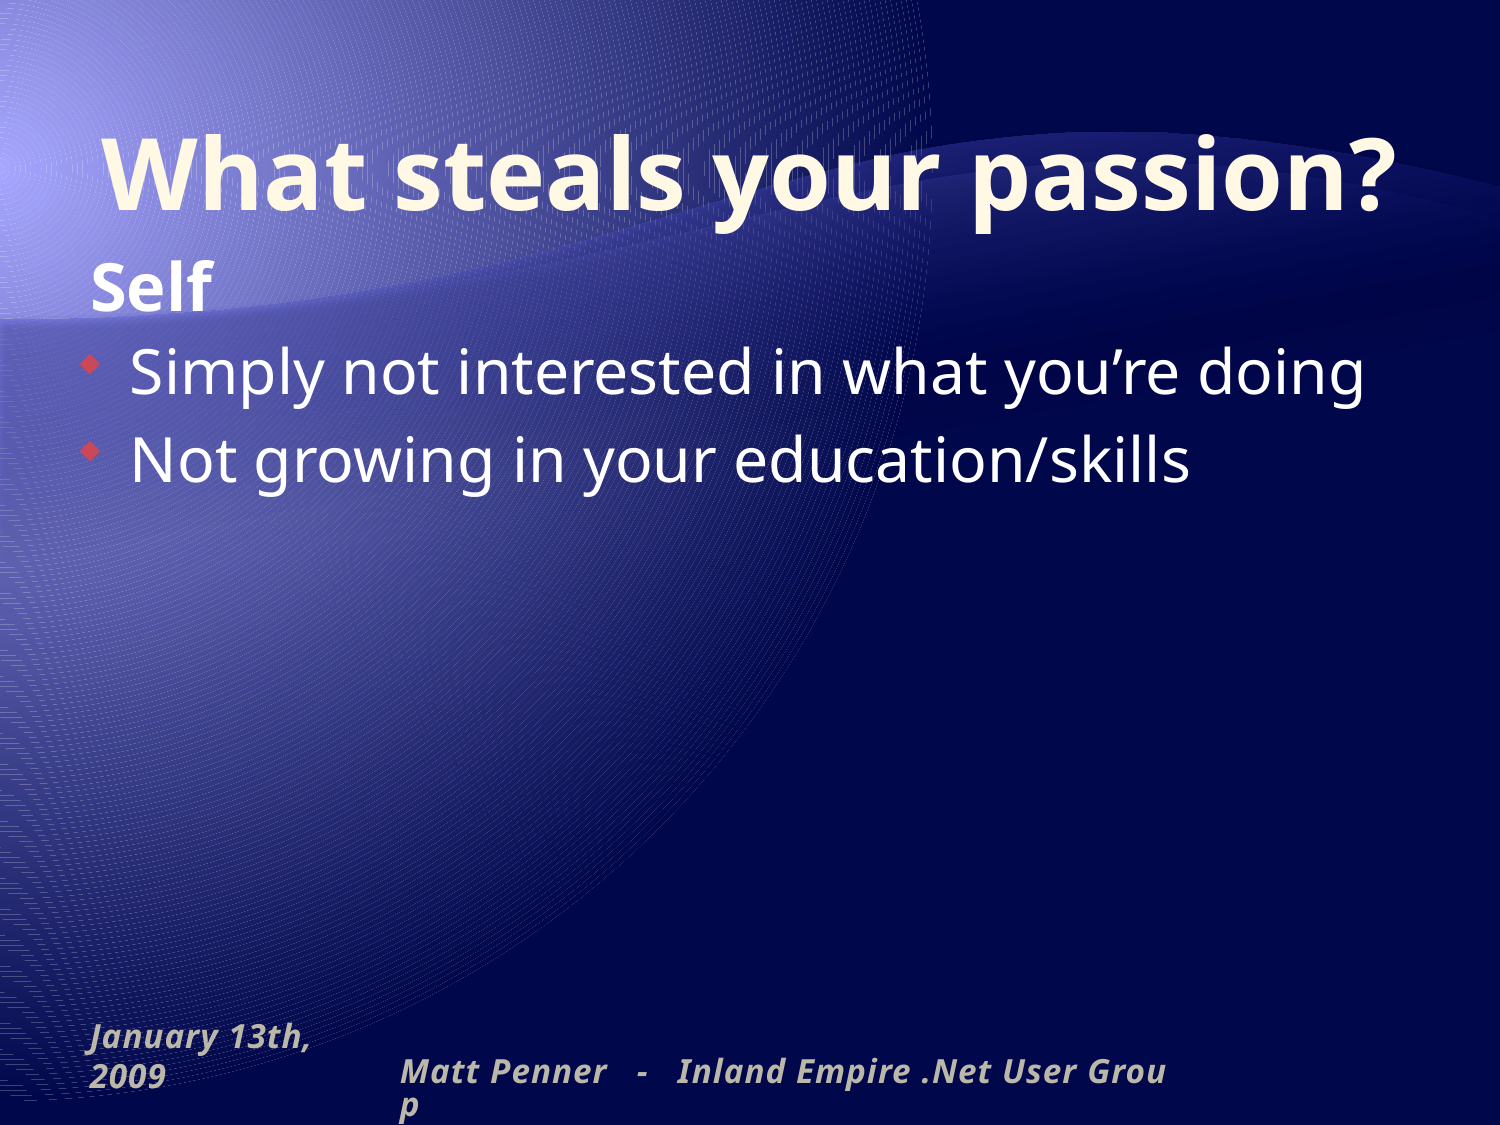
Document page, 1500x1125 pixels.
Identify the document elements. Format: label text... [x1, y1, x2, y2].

list Self [75, 237, 1425, 325]
footer Matt Penner - Inland Empire .Net User Group [399, 1042, 1188, 1103]
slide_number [75, 1042, 399, 1103]
list Simply not interested in what you’re doing Not growing in your education/skills [62, 324, 1413, 1000]
title What steals your passion? [75, 94, 1425, 233]
